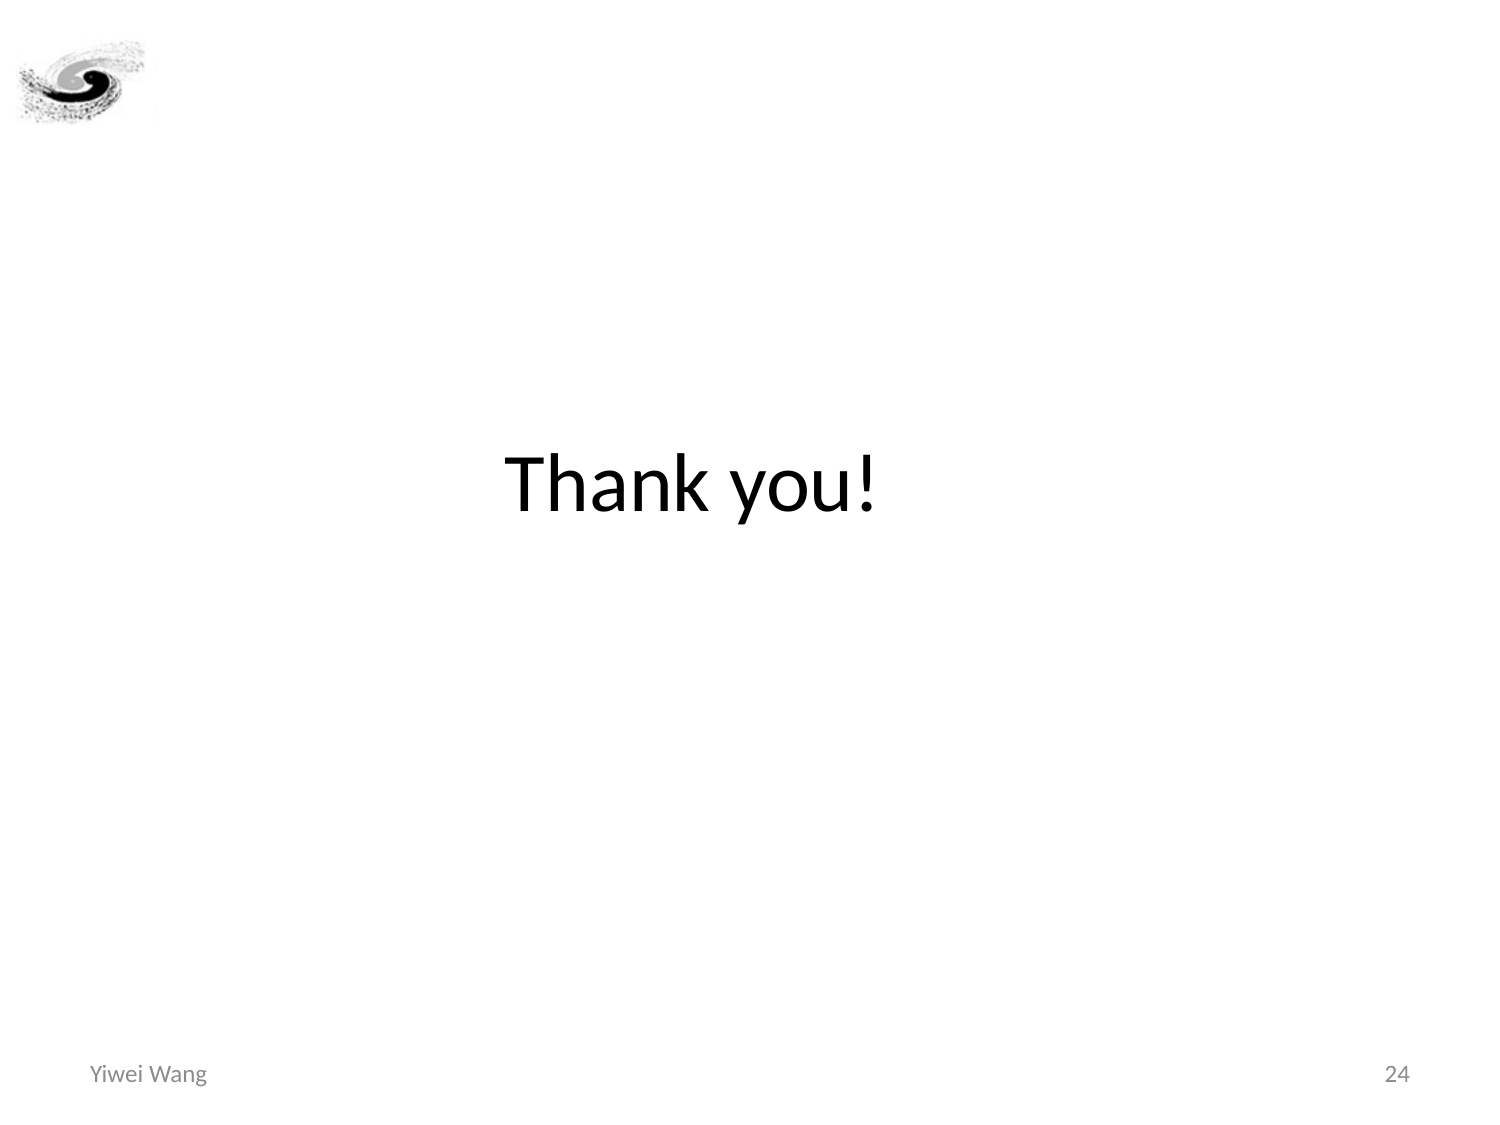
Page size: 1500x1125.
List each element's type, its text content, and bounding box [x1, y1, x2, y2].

slide_number Yiwei Wang [75, 1042, 425, 1103]
picture [5, 7, 157, 150]
text_box Thank you! [490, 420, 1046, 536]
slide_number 24 [1074, 1042, 1425, 1103]
